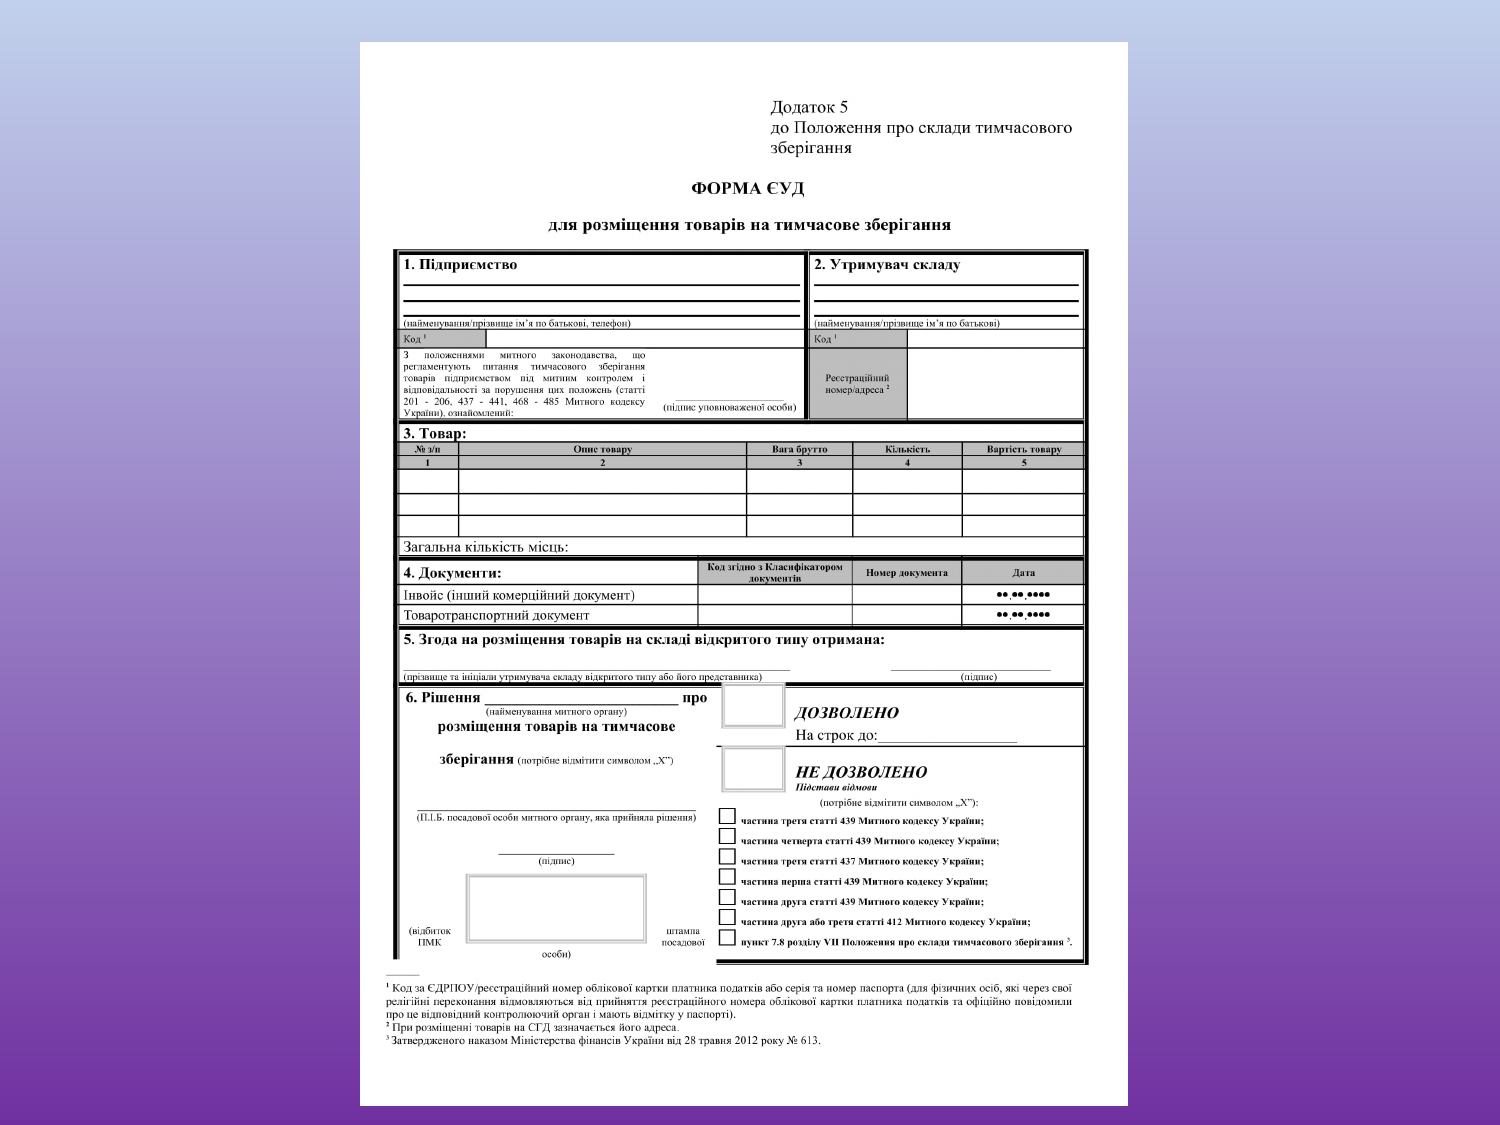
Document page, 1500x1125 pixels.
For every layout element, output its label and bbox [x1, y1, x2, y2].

picture [359, 42, 1128, 1107]
